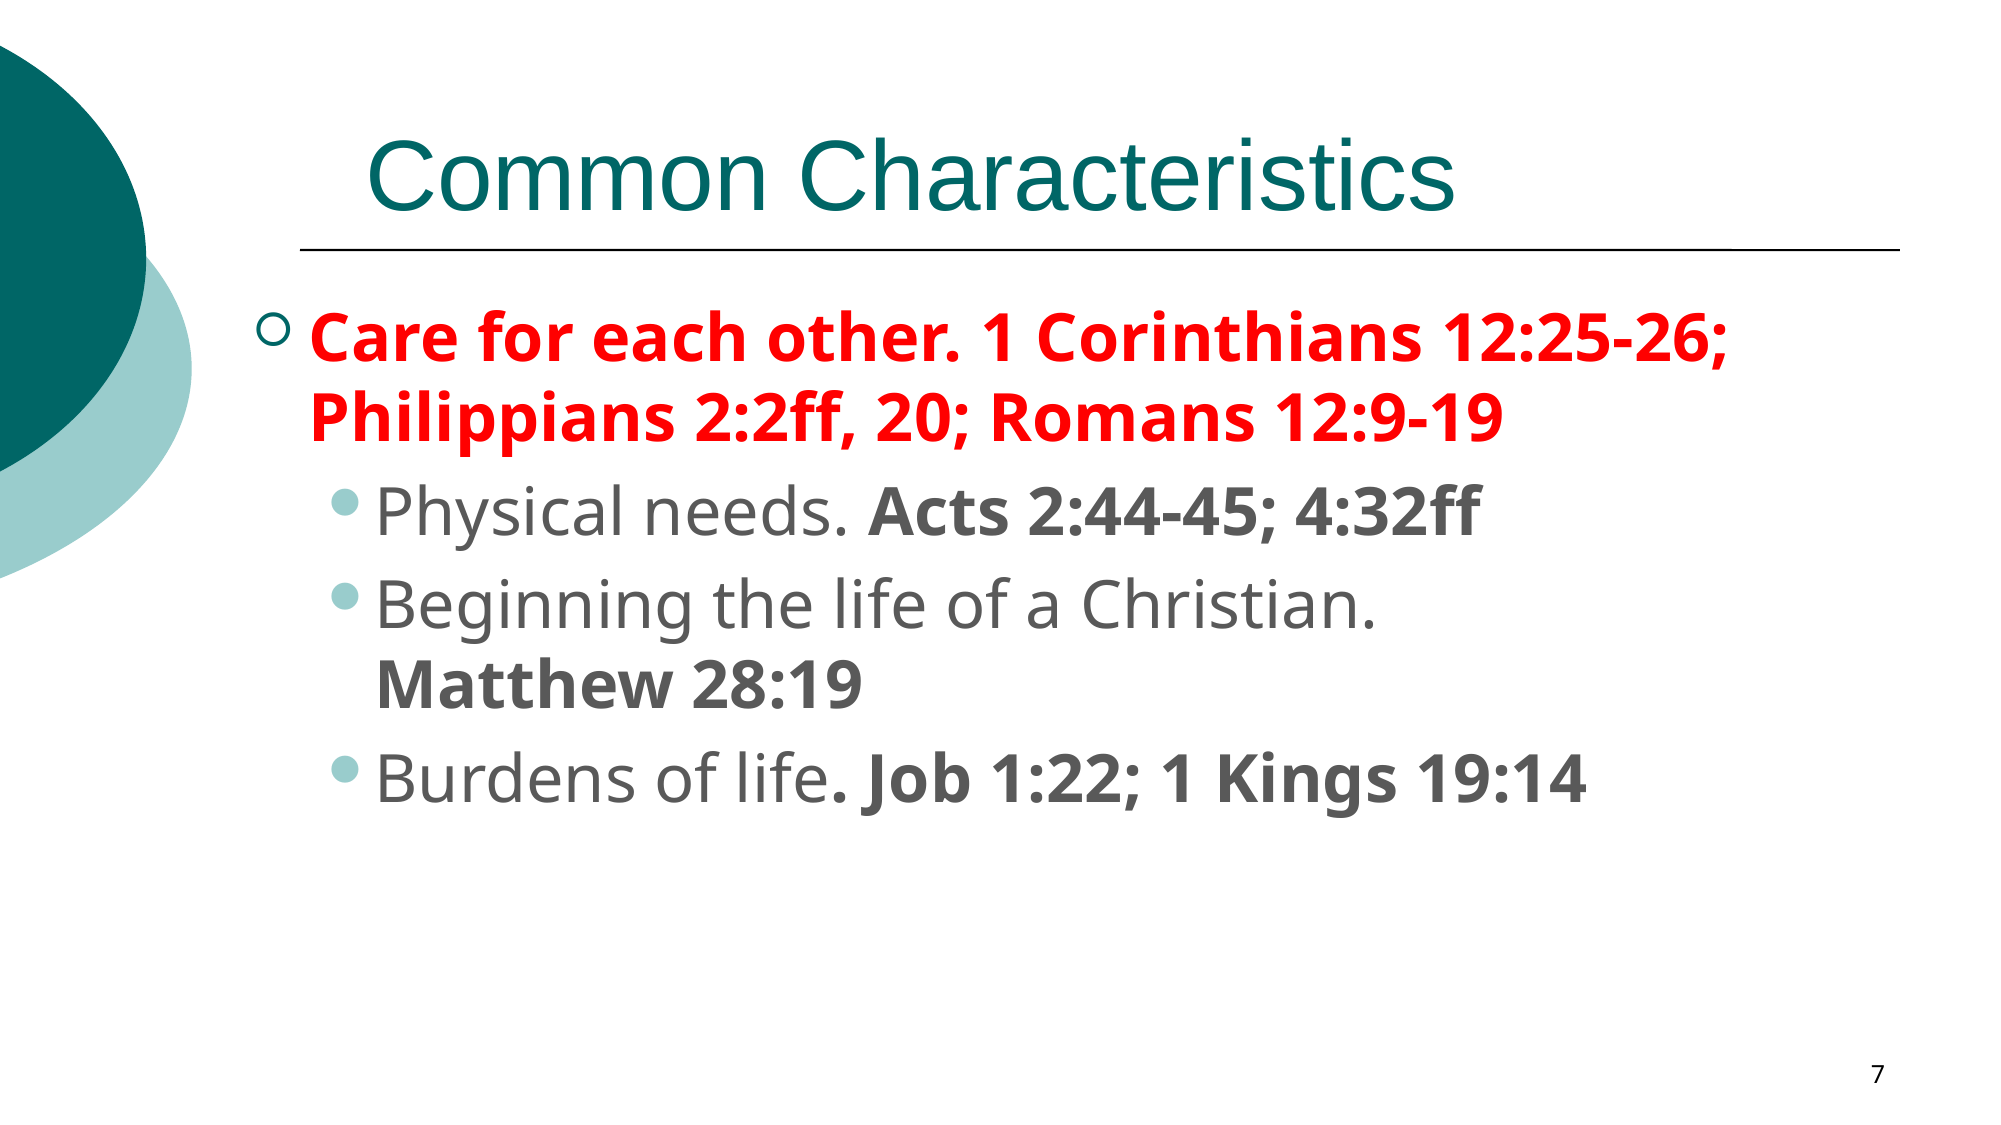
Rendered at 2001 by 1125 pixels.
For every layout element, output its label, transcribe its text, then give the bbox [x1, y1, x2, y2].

title Common Characteristics [349, 49, 1701, 238]
list Care for each other. 1 Corinthians 12:25-26; Philippians 2:2ff, 20; Romans 12:9-19 Physical needs. Acts 2:44-45; 4:32ff Beginning the life of a Christian. Matthew 28:19 Burdens of life. Job 1:22; 1 Kings 19:14 [237, 287, 1901, 1125]
slide_number 7 [1433, 1024, 1901, 1101]
